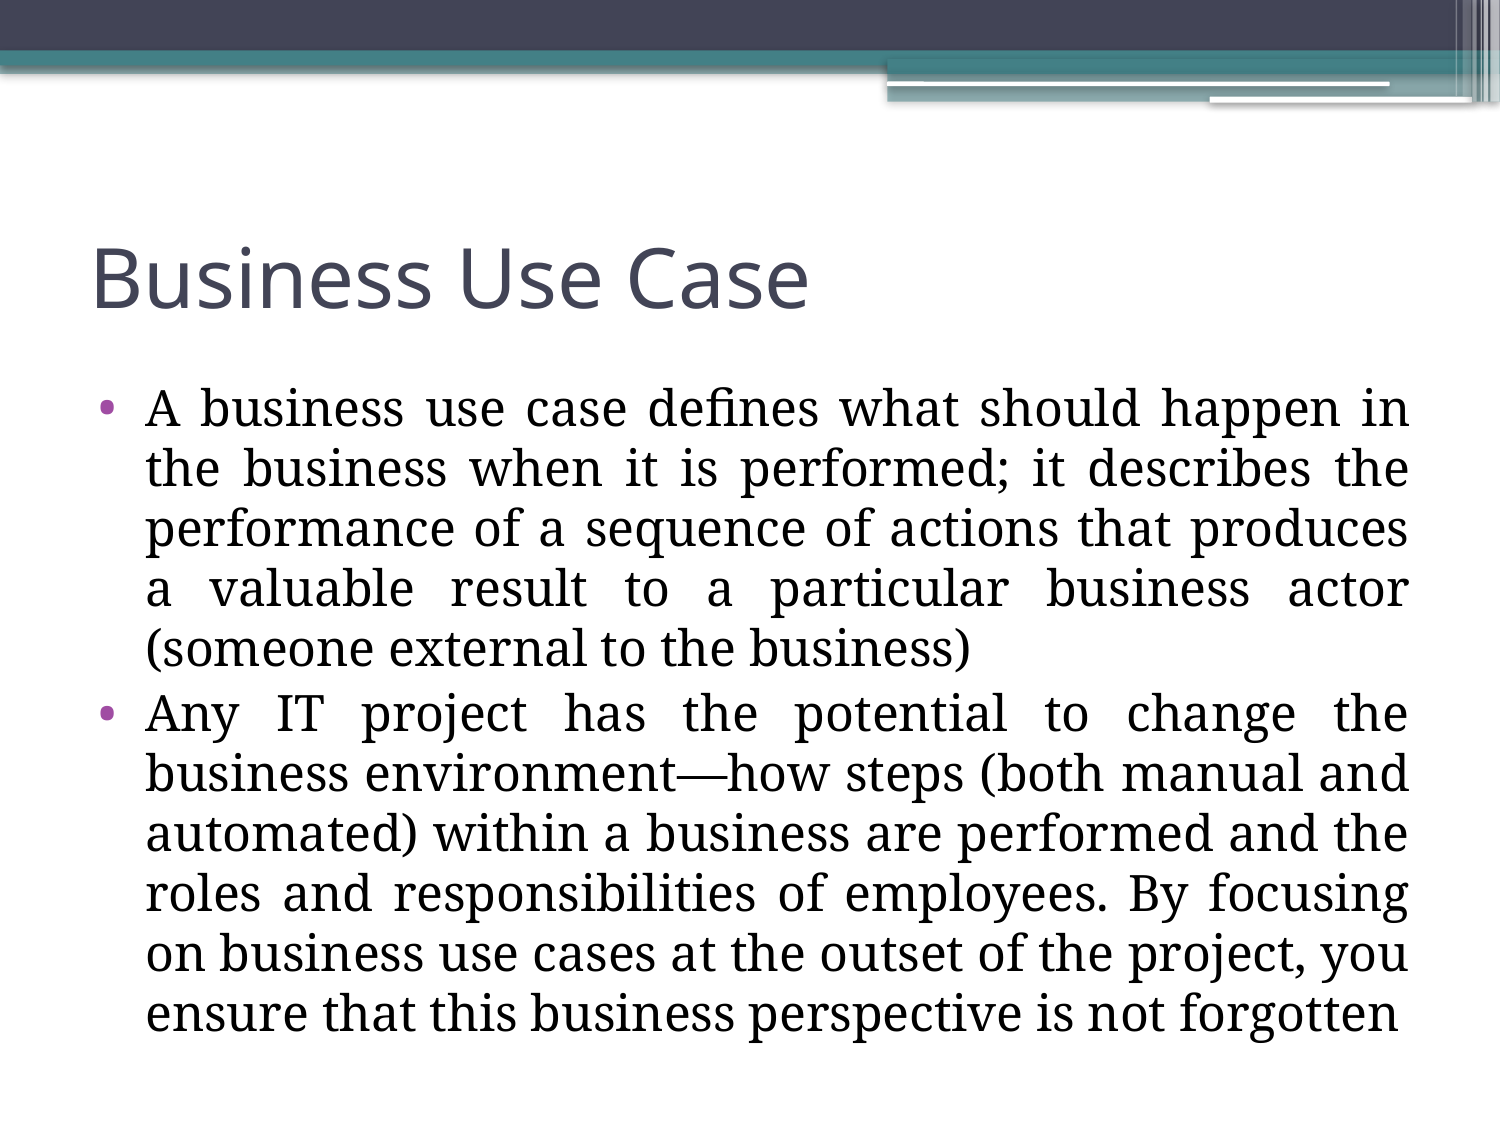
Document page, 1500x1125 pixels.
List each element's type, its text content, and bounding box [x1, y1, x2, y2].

list A business use case defines what should happen in the business when it is performed; it describes the performance of a sequence of actions that produces a valuable result to a particular business actor (someone external to the business) Any IT project has the potential to change the business environment—how steps (both manual and automated) within a business are performed and the roles and responsibilities of employees. By focusing on business use cases at the outset of the project, you ensure that this business perspective is not forgotten [75, 368, 1425, 1079]
title Business Use Case [75, 187, 1425, 363]
